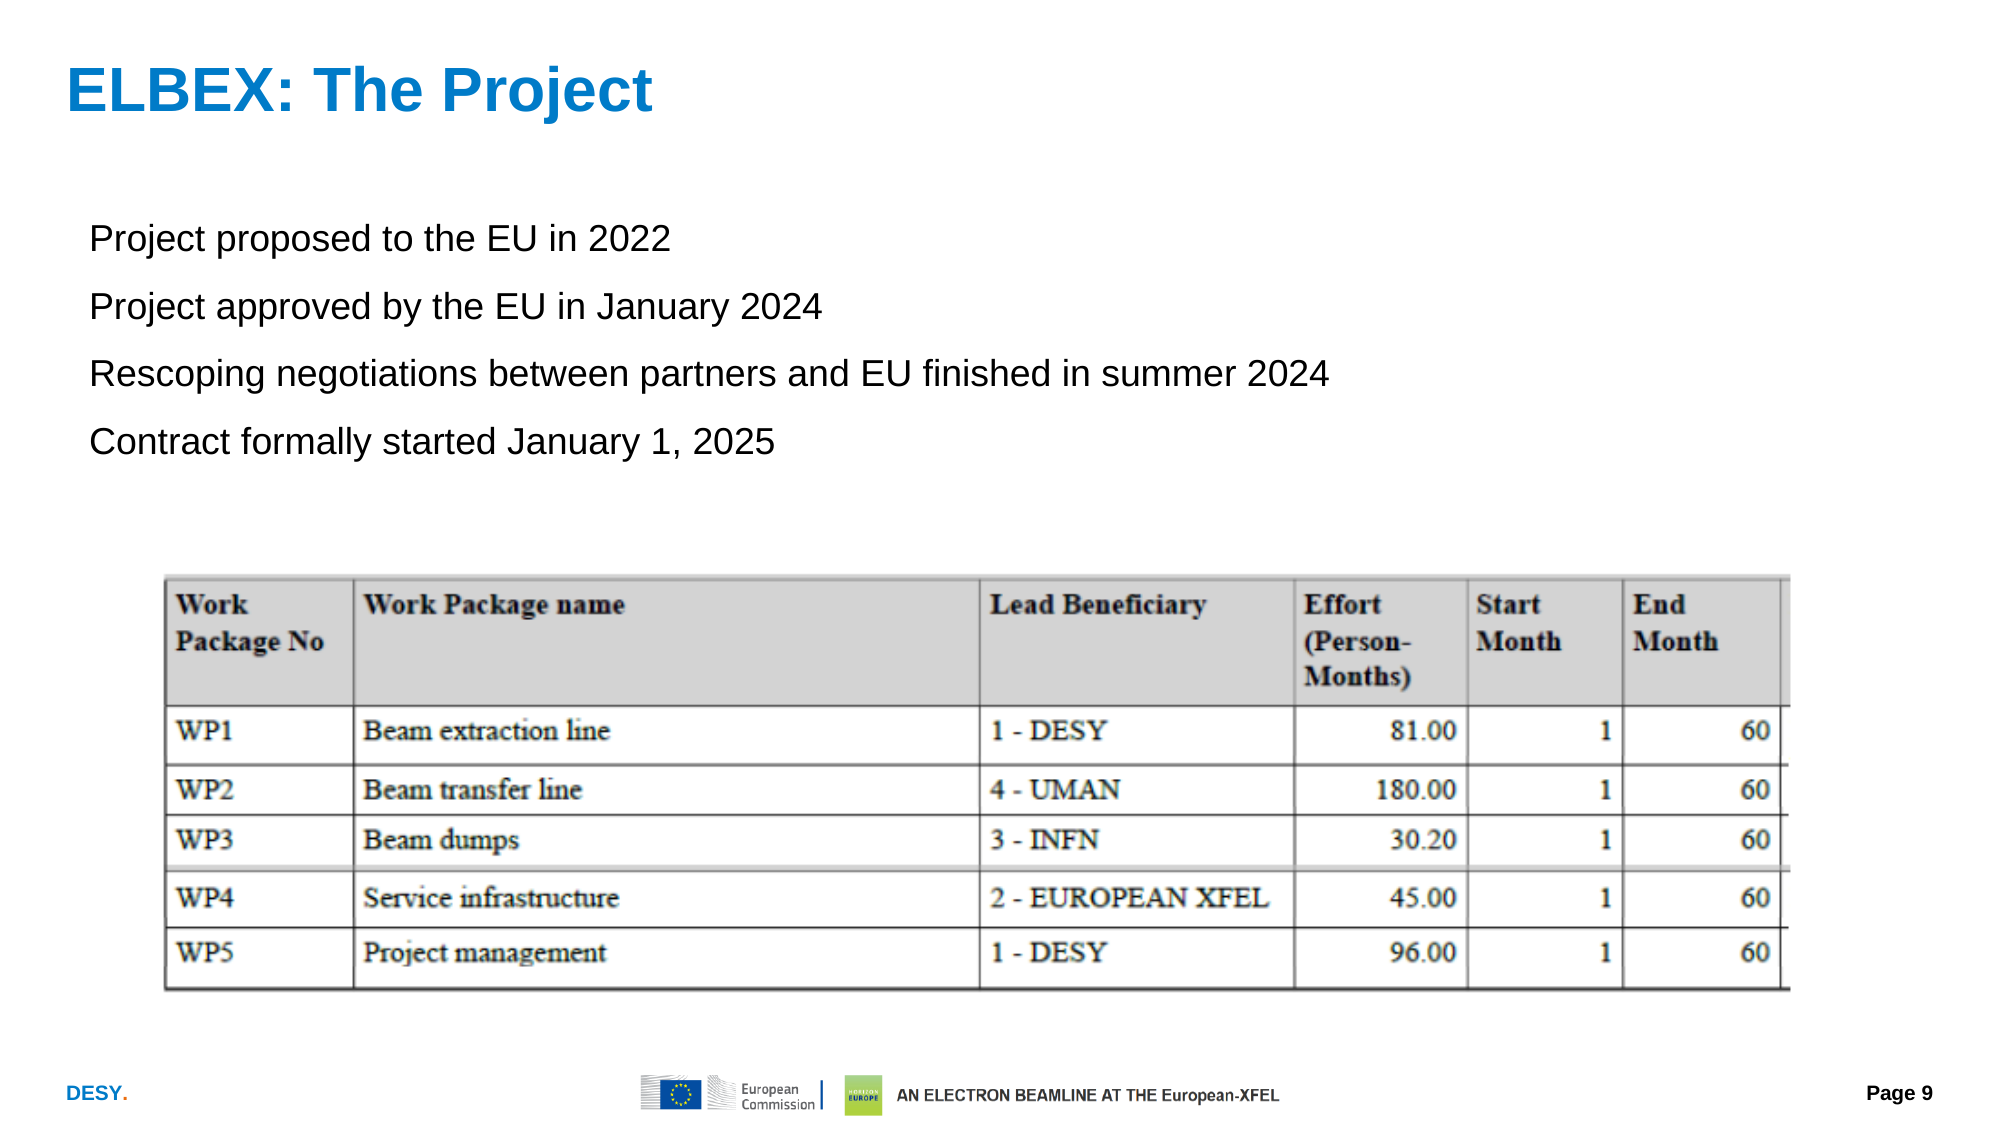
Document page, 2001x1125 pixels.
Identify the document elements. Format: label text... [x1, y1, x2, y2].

picture [628, 1075, 1308, 1121]
title ELBEX: The Project [66, 57, 1933, 132]
text_box Project proposed to the EU in 2022 Project approved by the EU in January 2024 Rescoping negotiations between partners and EU finished in summer 2024 Contract formally started January 1, 2025 [74, 184, 1346, 470]
picture [137, 560, 1809, 1016]
